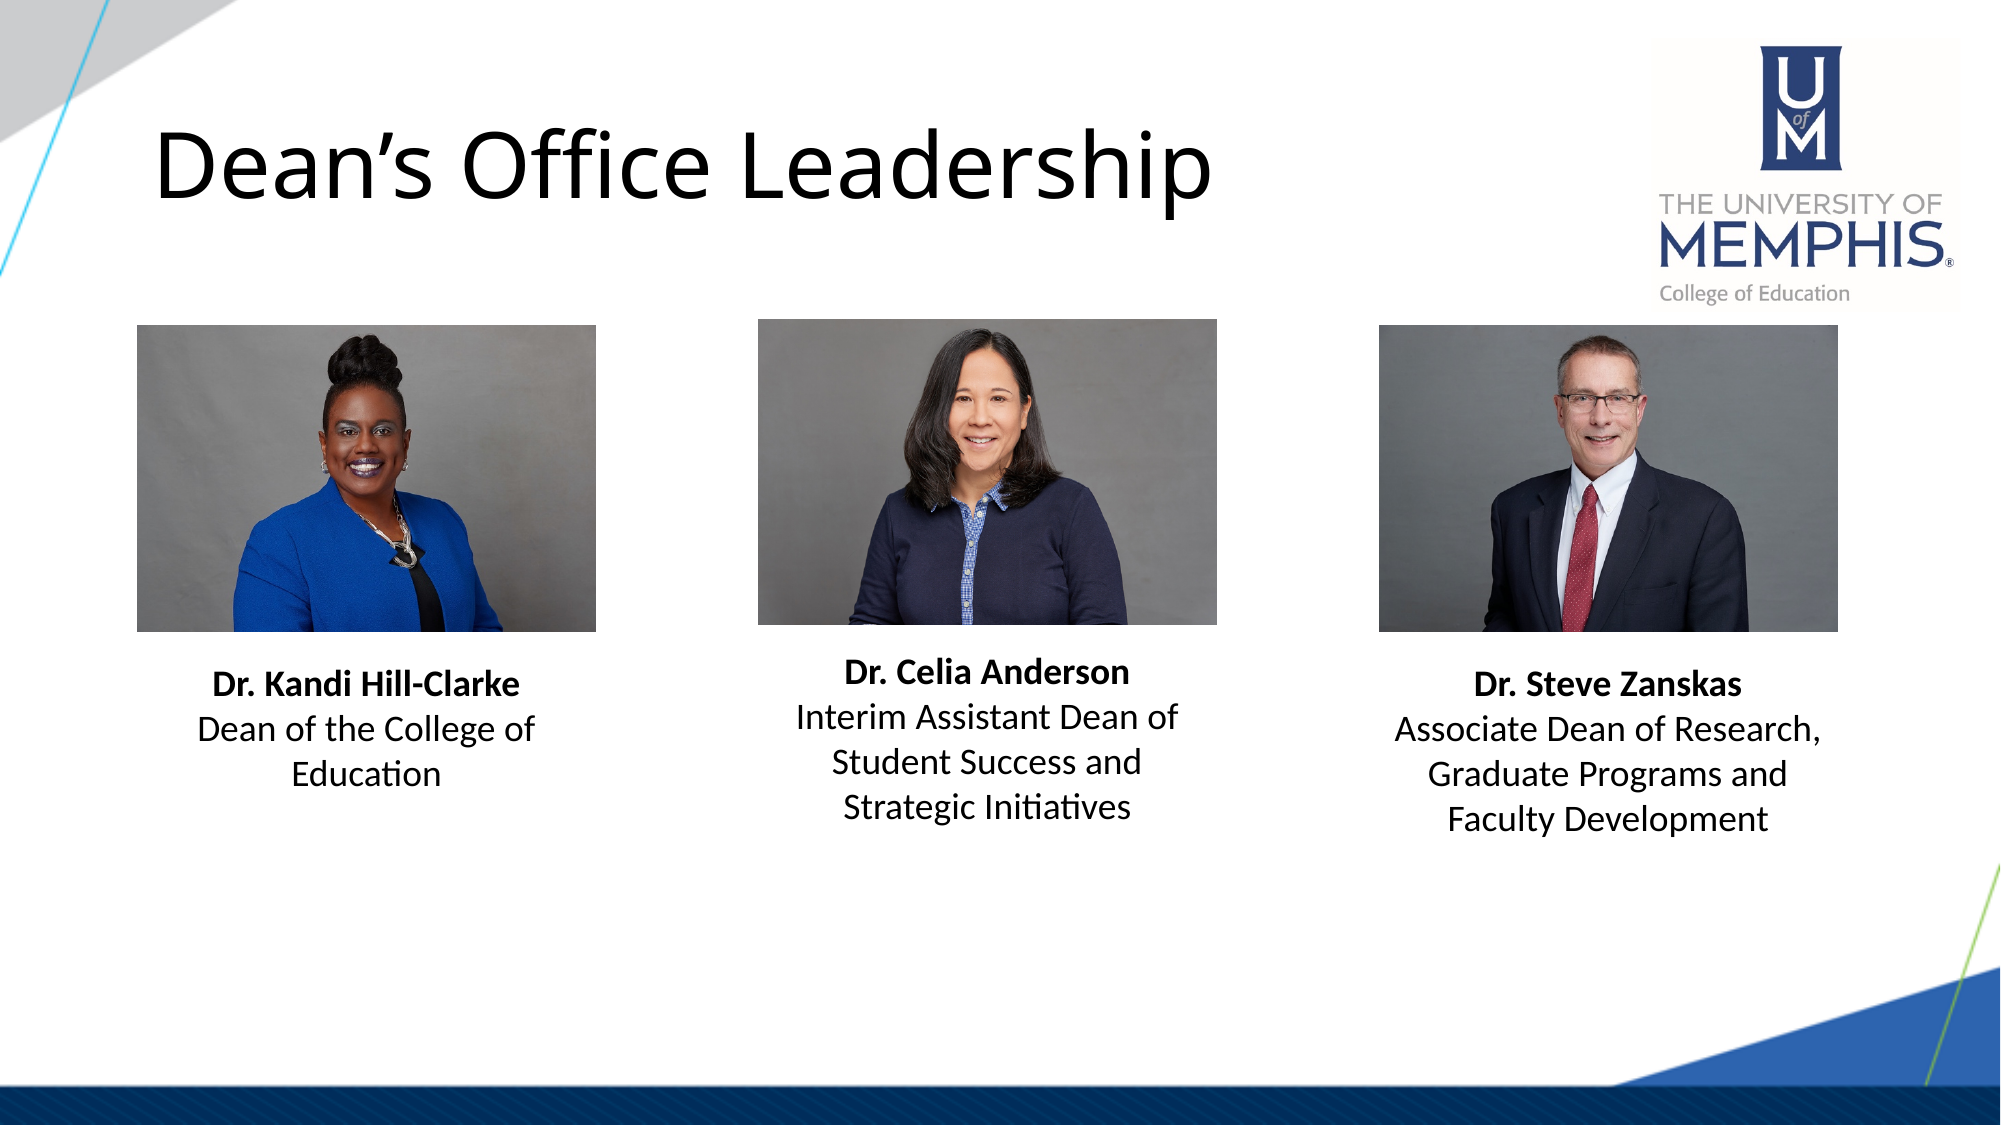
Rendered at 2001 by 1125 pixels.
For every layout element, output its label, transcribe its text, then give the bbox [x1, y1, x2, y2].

title Dean’s Office Leadership [137, 59, 1651, 278]
text_box Dr. Kandi Hill-Clarke Dean of the College of Education [137, 652, 596, 802]
picture [0, 0, 2001, 1125]
text_box Dr. Celia Anderson Interim Assistant Dean of Student Success and Strategic Initiatives [758, 639, 1217, 835]
text_box Dr. Steve Zanskas Associate Dean of Research, Graduate Programs and Faculty Development [1379, 652, 1838, 847]
